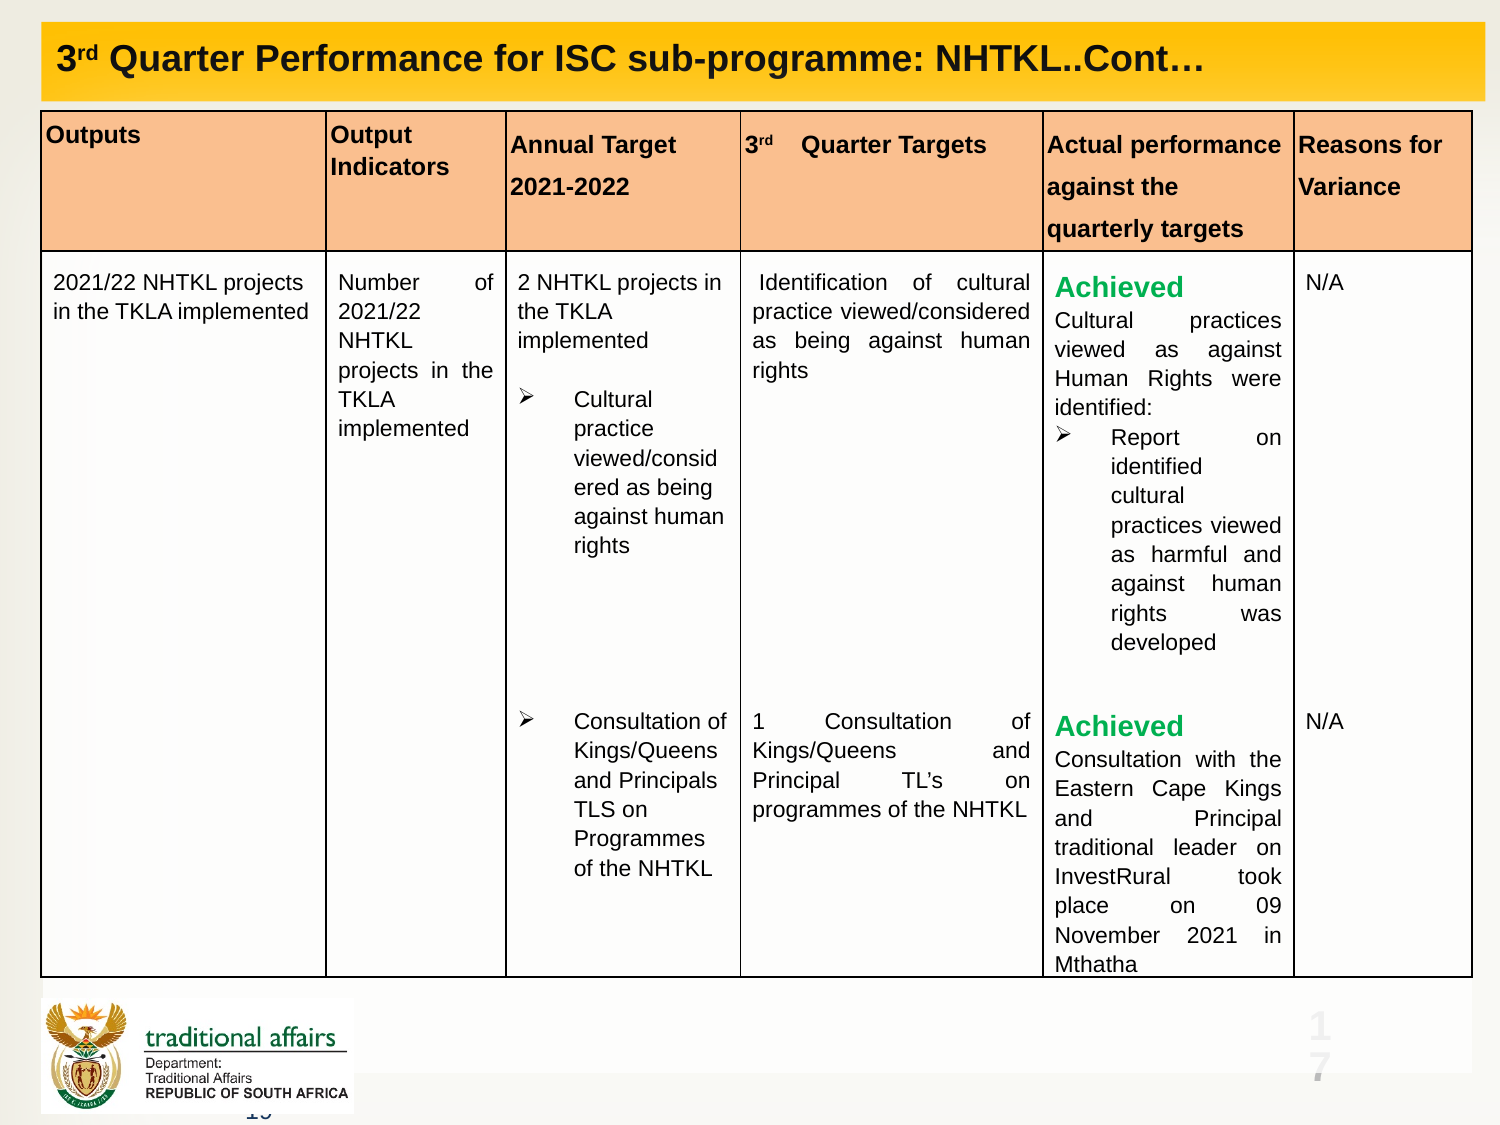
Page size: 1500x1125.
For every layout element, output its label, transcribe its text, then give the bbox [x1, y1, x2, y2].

table_cell 2 NHTKL projects in the TKLA implemented Cultural practice viewed/considered as being against human rights Consultation of Kings/Queens and Principals TLS on Programmes of the NHTKL [507, 252, 740, 976]
table_header Annual Target 2021-2022 [507, 112, 740, 250]
table_header Outputs [42, 112, 325, 250]
table_cell 2021/22 NHTKL projects in the TKLA implemented [42, 252, 325, 976]
table_header Output Indicators [327, 112, 505, 250]
table_header 3rd Quarter Targets [741, 112, 1042, 250]
picture [40, 998, 354, 1114]
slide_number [72, 1112, 423, 1125]
table_cell Achieved Cultural practices viewed as against Human Rights were identified: Report on identified cultural practices viewed as harmful and against human rights was developed Achieved Consultation with the Eastern Cape Kings and Principal traditional leader on InvestRural took place on 09 November 2021 in Mthatha [1044, 252, 1293, 976]
text_box 19 [42, 978, 1473, 1073]
table_cell Identification of cultural practice viewed/considered as being against human rights 1 Consultation of Kings/Queens and Principal TL’s on programmes of the NHTKL [741, 252, 1042, 976]
title 3rd Quarter Performance for ISC sub-programme: NHTKL..Cont… [41, 21, 1486, 61]
table_header Reasons for Variance [1295, 112, 1471, 250]
table_header Actual performance against the quarterly targets [1044, 112, 1293, 250]
table_cell Number of 2021/22 NHTKL projects in the TKLA implemented [327, 252, 505, 976]
table_cell N/A N/A [1295, 252, 1471, 976]
